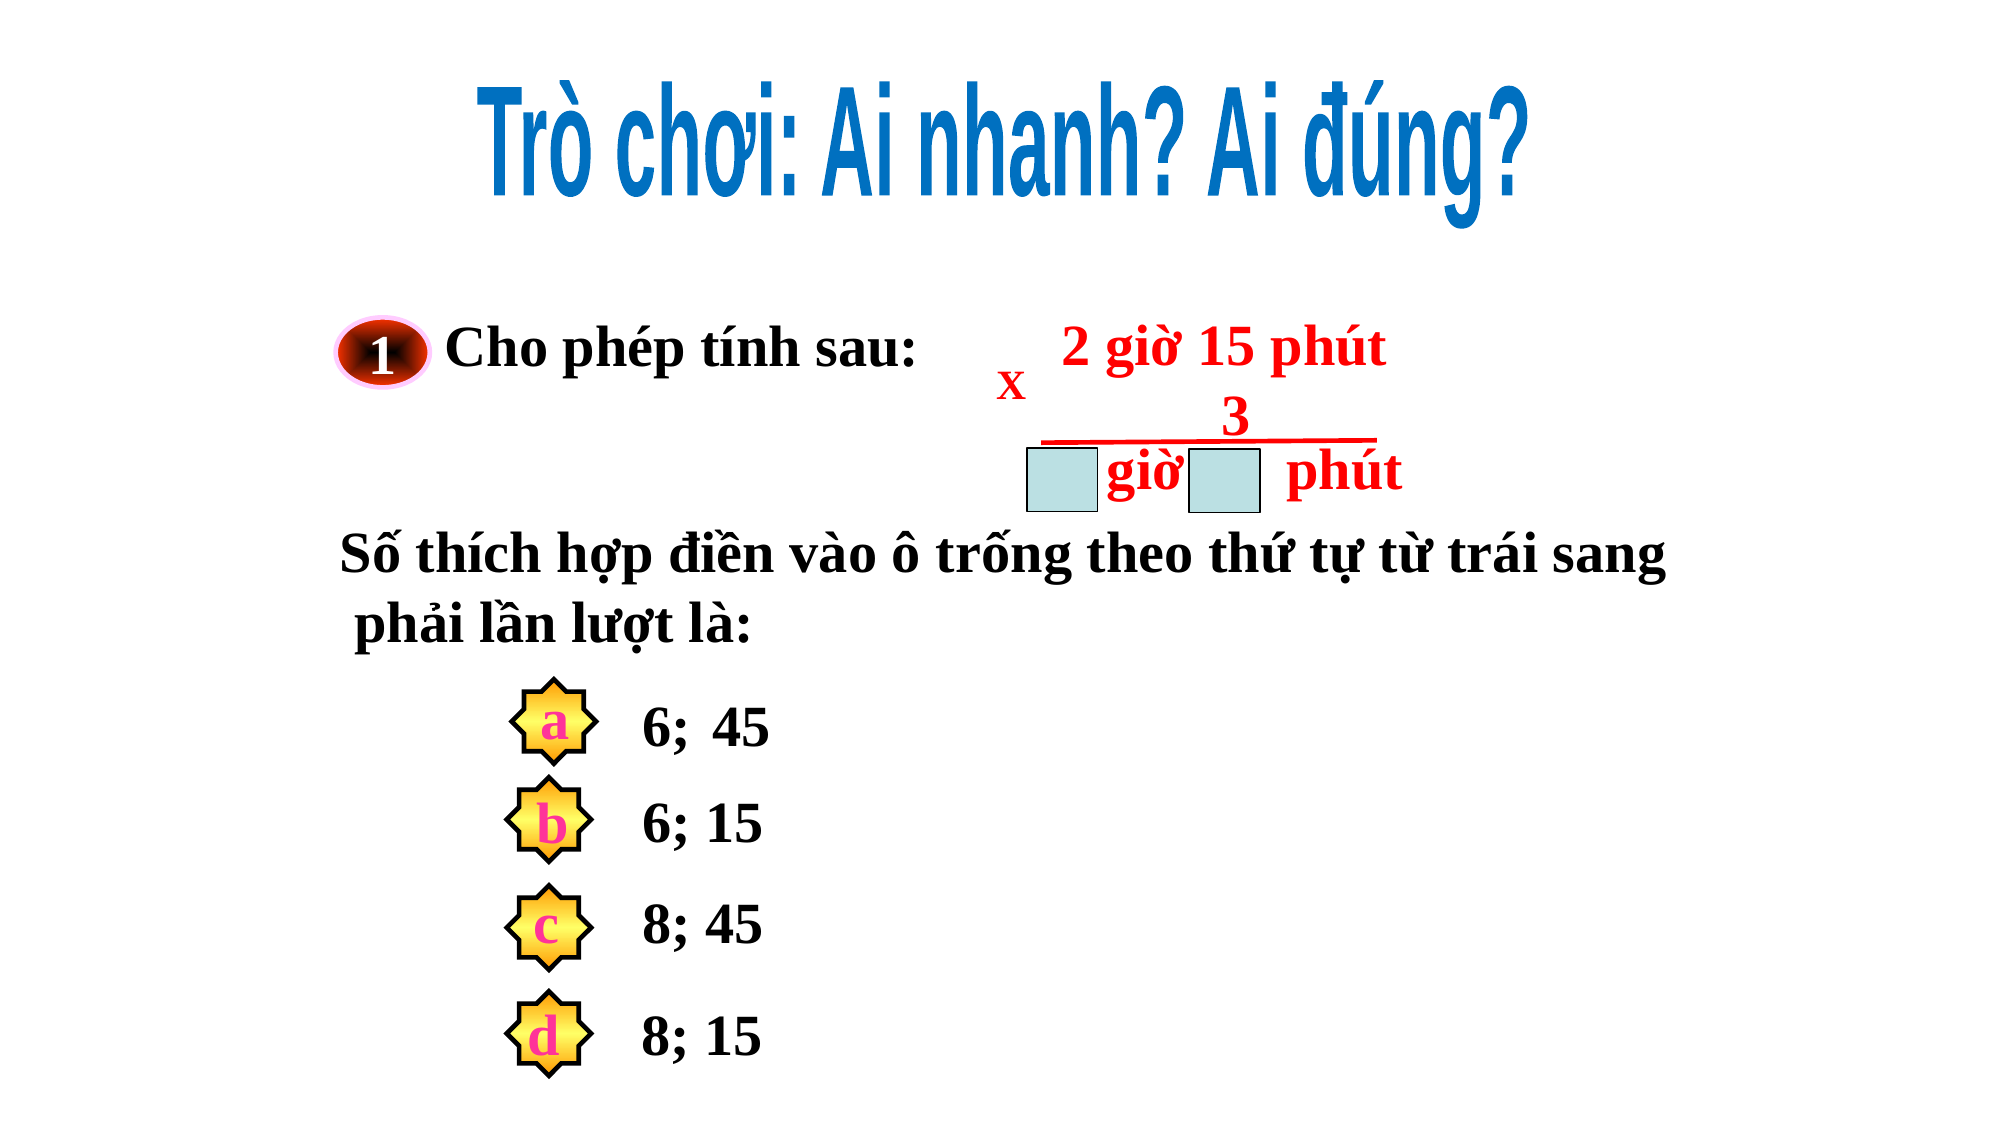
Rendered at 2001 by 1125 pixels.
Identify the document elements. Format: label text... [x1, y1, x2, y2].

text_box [506, 989, 592, 1076]
text_box 8; 15 [626, 1013, 842, 1052]
text_box 45 [683, 703, 899, 742]
text_box Số thích hợp điền vào ô trống theo thứ tự từ trái sang phải lần lượt là: [324, 580, 1758, 589]
text_box X [981, 350, 1144, 416]
text_box 6; [627, 703, 683, 742]
text_box [1027, 448, 1098, 512]
text_box 2 giờ 15 phút 3 [887, 299, 1613, 455]
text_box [511, 673, 597, 764]
text_box 8; 45 [627, 901, 844, 939]
text_box Cho phép tính sau: [429, 291, 1858, 395]
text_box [506, 777, 592, 864]
text_box 1 [335, 317, 430, 388]
text_box giờ phút [947, 424, 1551, 509]
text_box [506, 877, 592, 971]
text_box [1189, 448, 1260, 513]
text_box 6; 15 [627, 800, 844, 838]
